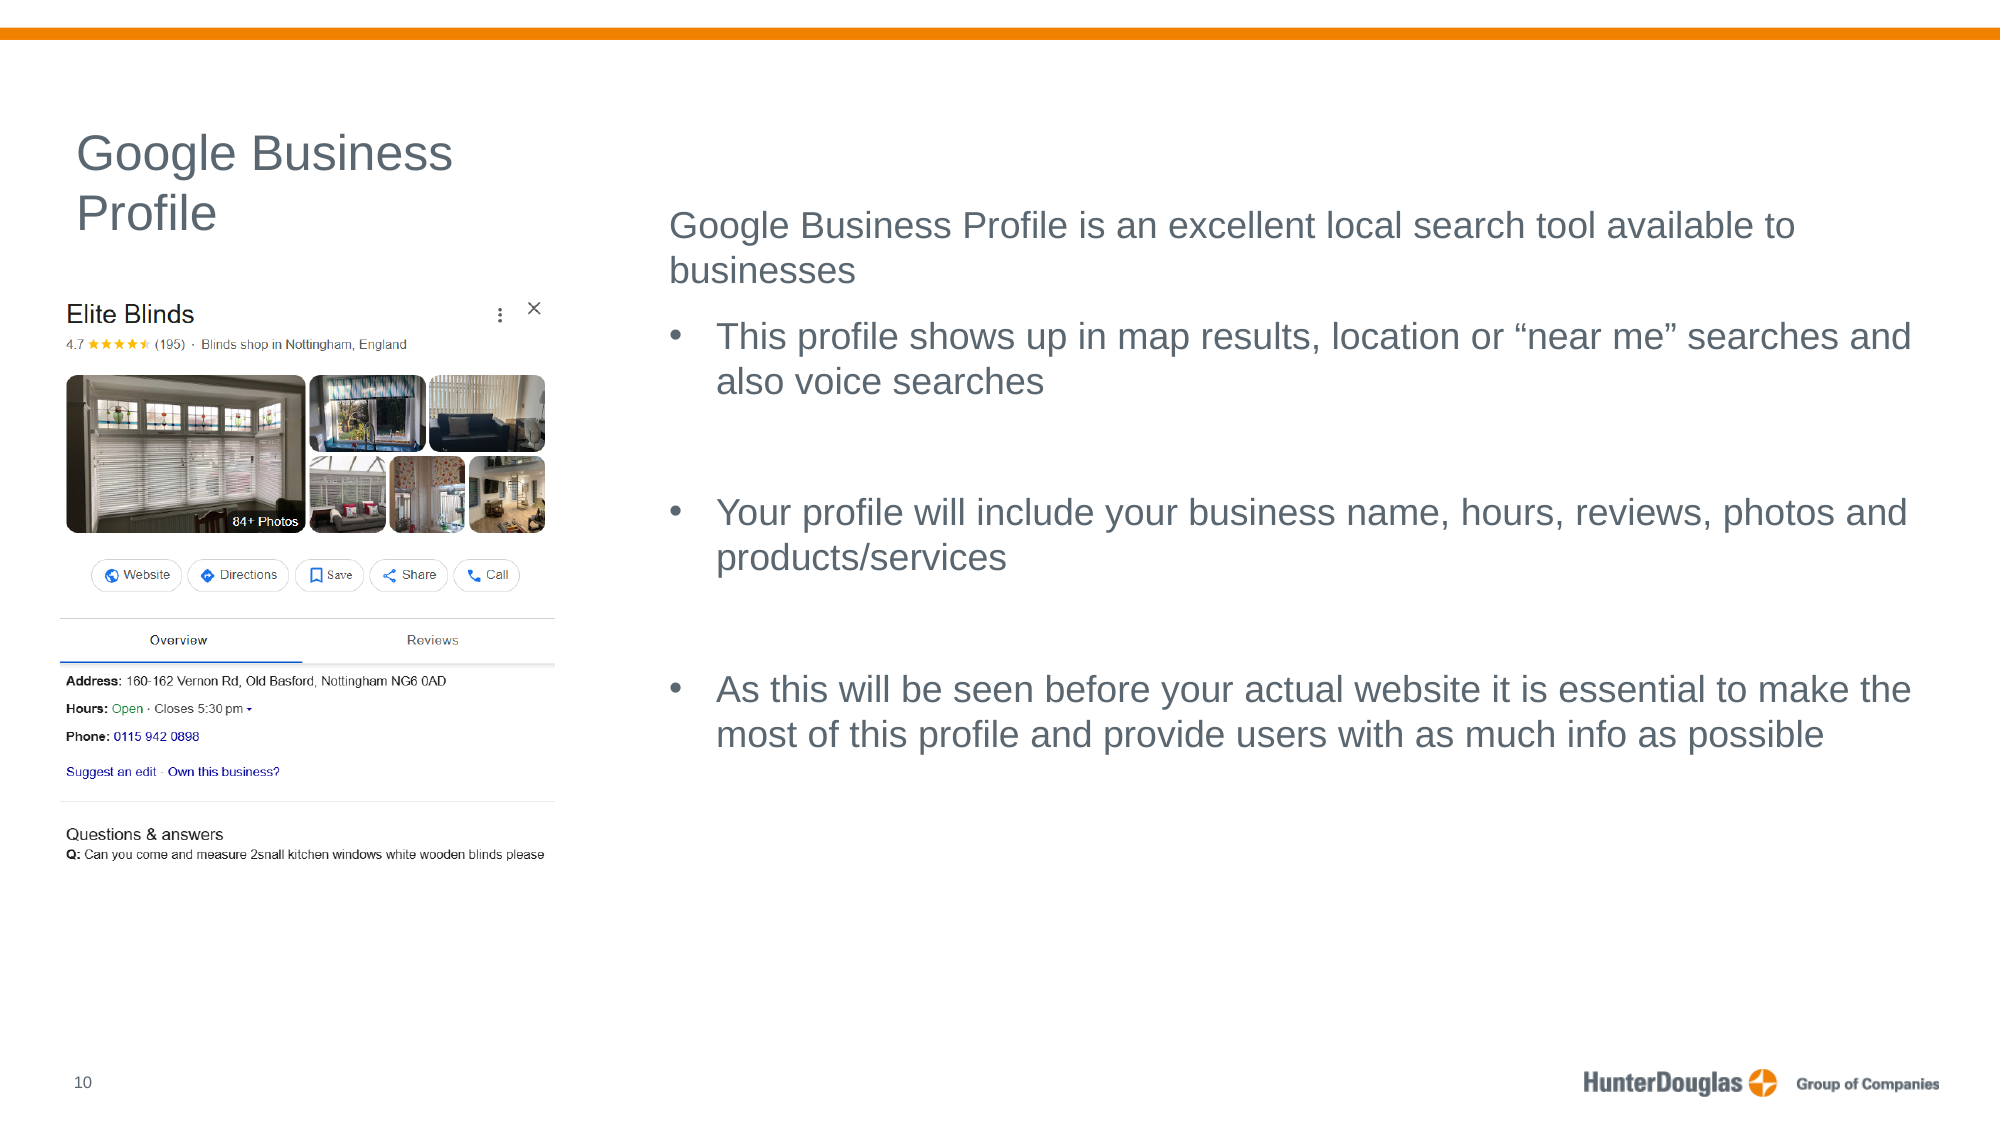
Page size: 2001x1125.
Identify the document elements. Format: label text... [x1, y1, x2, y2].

picture [1584, 1069, 1939, 1097]
list Google Business Profile is an excellent local search tool available to businesses This profile shows up in map results, location or “near me” searches and also voice searches Your profile will include your business name, hours, reviews, photos and products/services As this will be seen before your actual website it is essential to make the most of this profile and provide users with as much info as possible [654, 193, 1939, 960]
list Google Business Profile [60, 112, 594, 563]
picture [60, 289, 555, 863]
